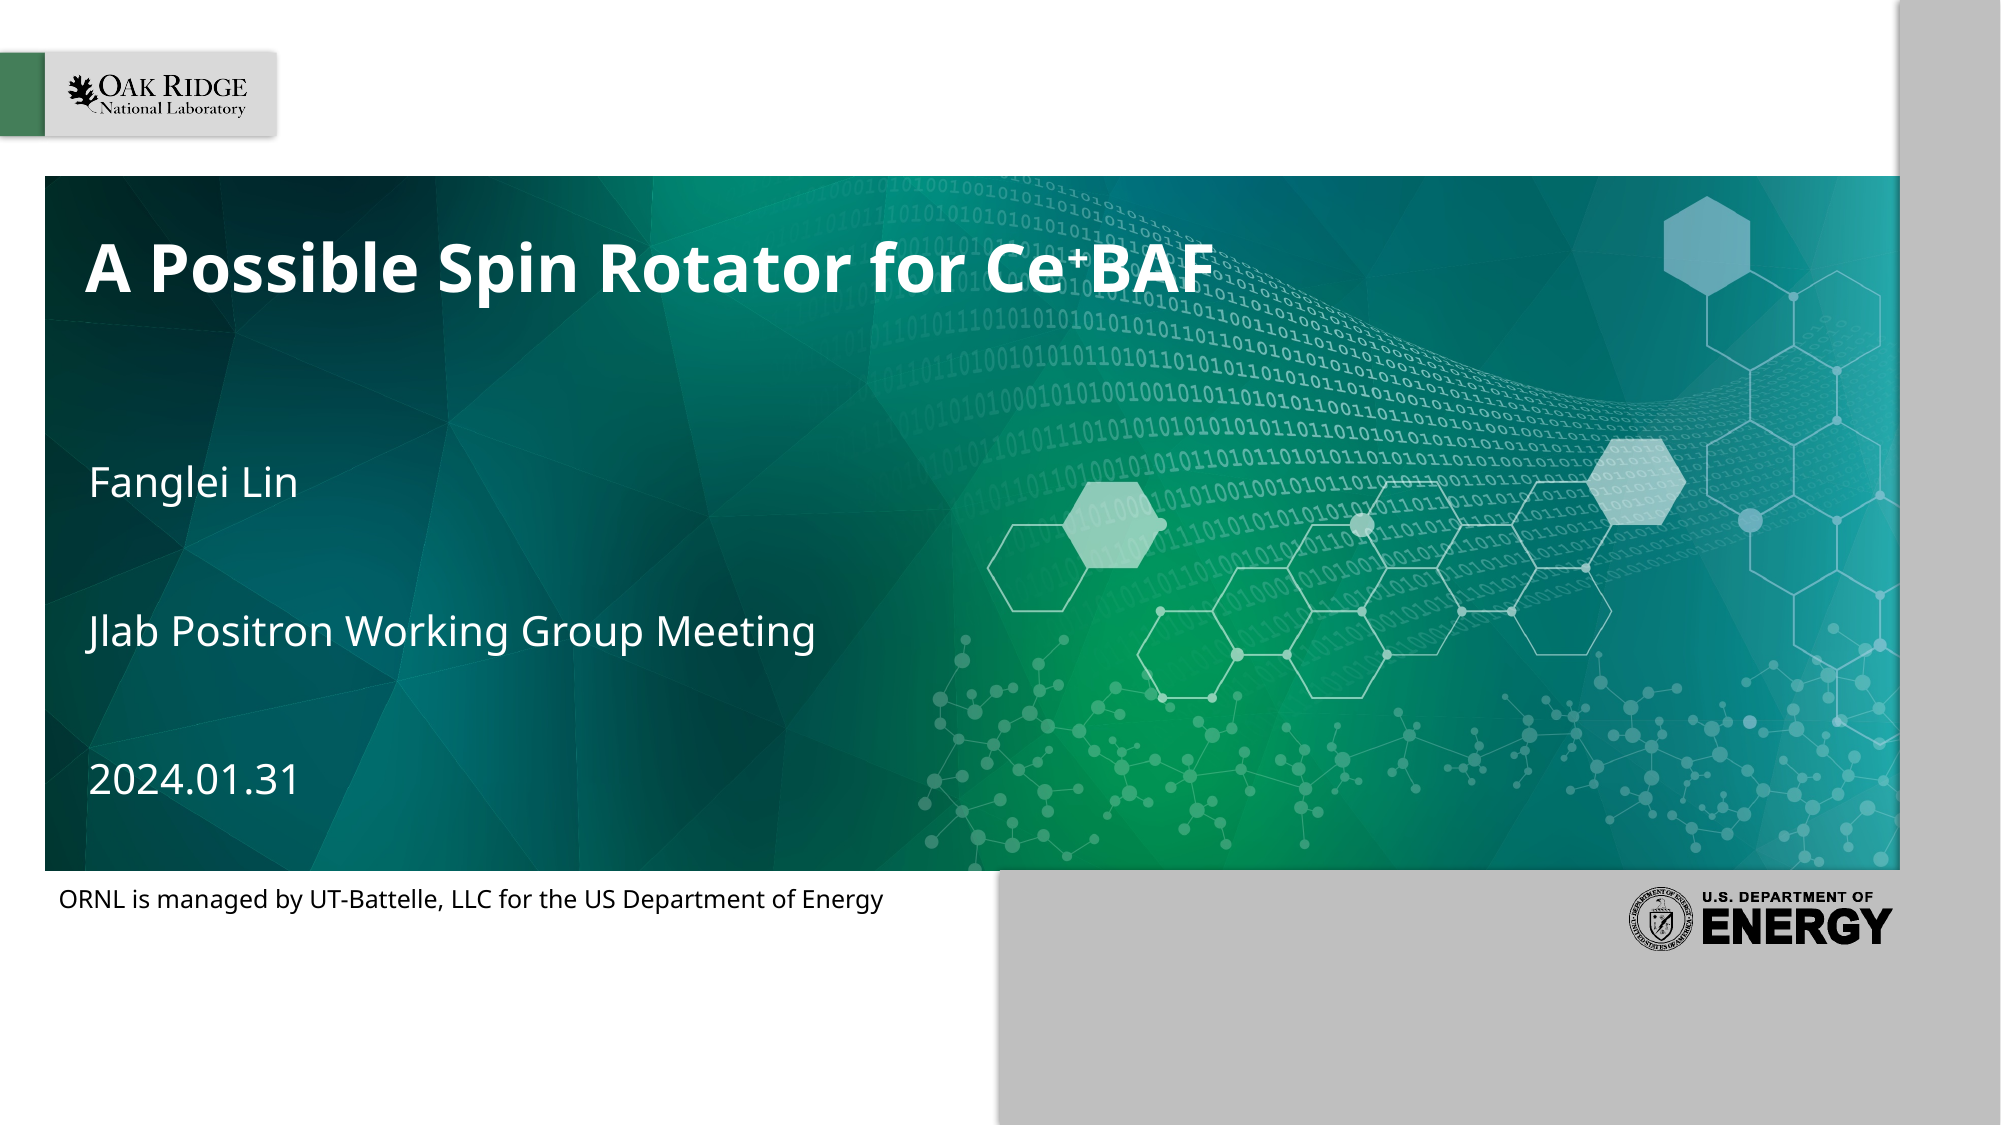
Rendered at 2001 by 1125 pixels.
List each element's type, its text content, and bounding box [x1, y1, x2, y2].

picture [45, 176, 1899, 871]
picture [67, 74, 247, 118]
title A Possible Spin Rotator for Ce+BAF [70, 227, 1679, 316]
subtitle Fanglei Lin Jlab Positron Working Group Meeting 2024.01.31 [73, 453, 1286, 835]
picture [1629, 887, 1893, 951]
